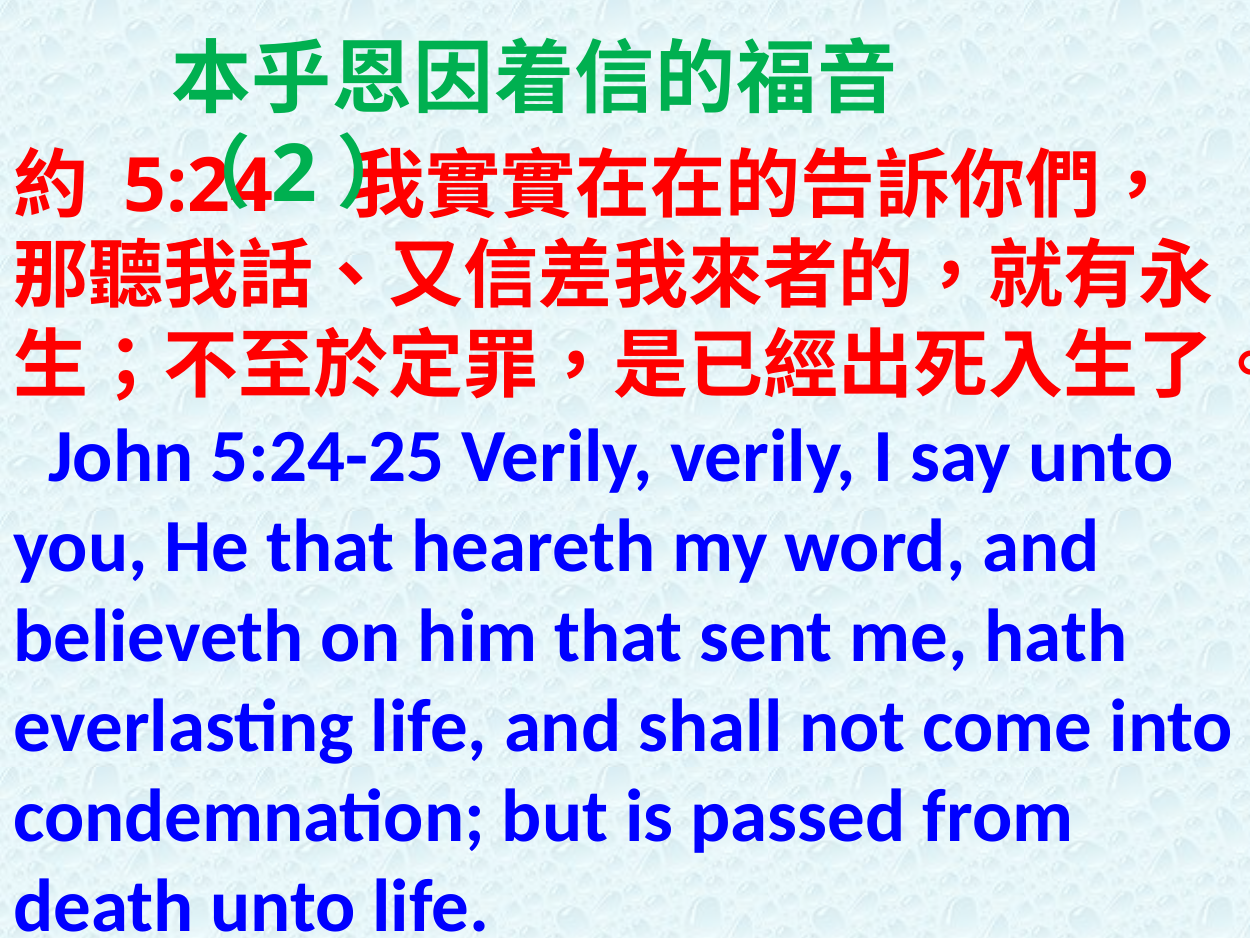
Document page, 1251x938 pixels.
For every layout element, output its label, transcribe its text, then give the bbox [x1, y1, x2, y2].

text_box 本乎恩因着信的福音（2） [156, 18, 1084, 226]
text_box 約 5:24 我實實在在的告訴你們，那聽我話、又信差我來者的，就有永生；不至於定罪，是已經出死入生了。 John 5:24-25 Verily, verily, I say unto you, He that heareth my word, and believeth on him that sent me, hath everlasting life, and shall not come into condemnation; but is passed from death unto life. [0, 130, 1250, 647]
